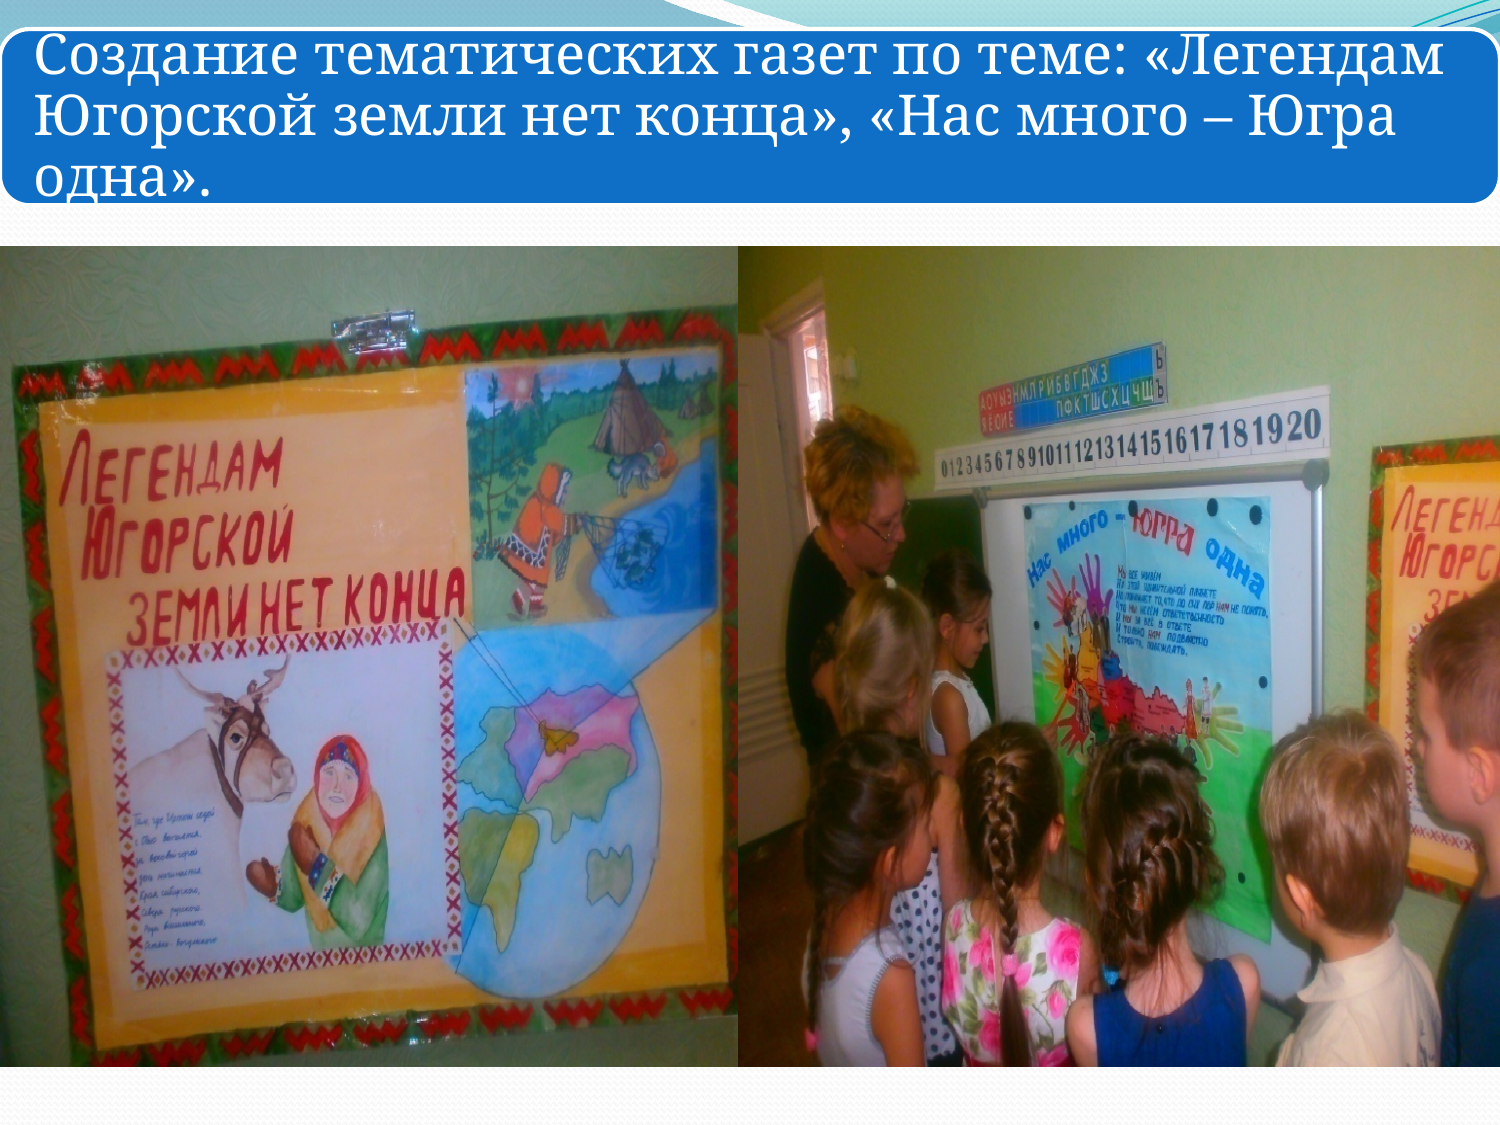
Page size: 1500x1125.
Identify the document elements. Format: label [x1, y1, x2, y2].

text_box [0, 0, 1500, 235]
list [0, 245, 737, 1067]
list [737, 245, 1500, 1067]
